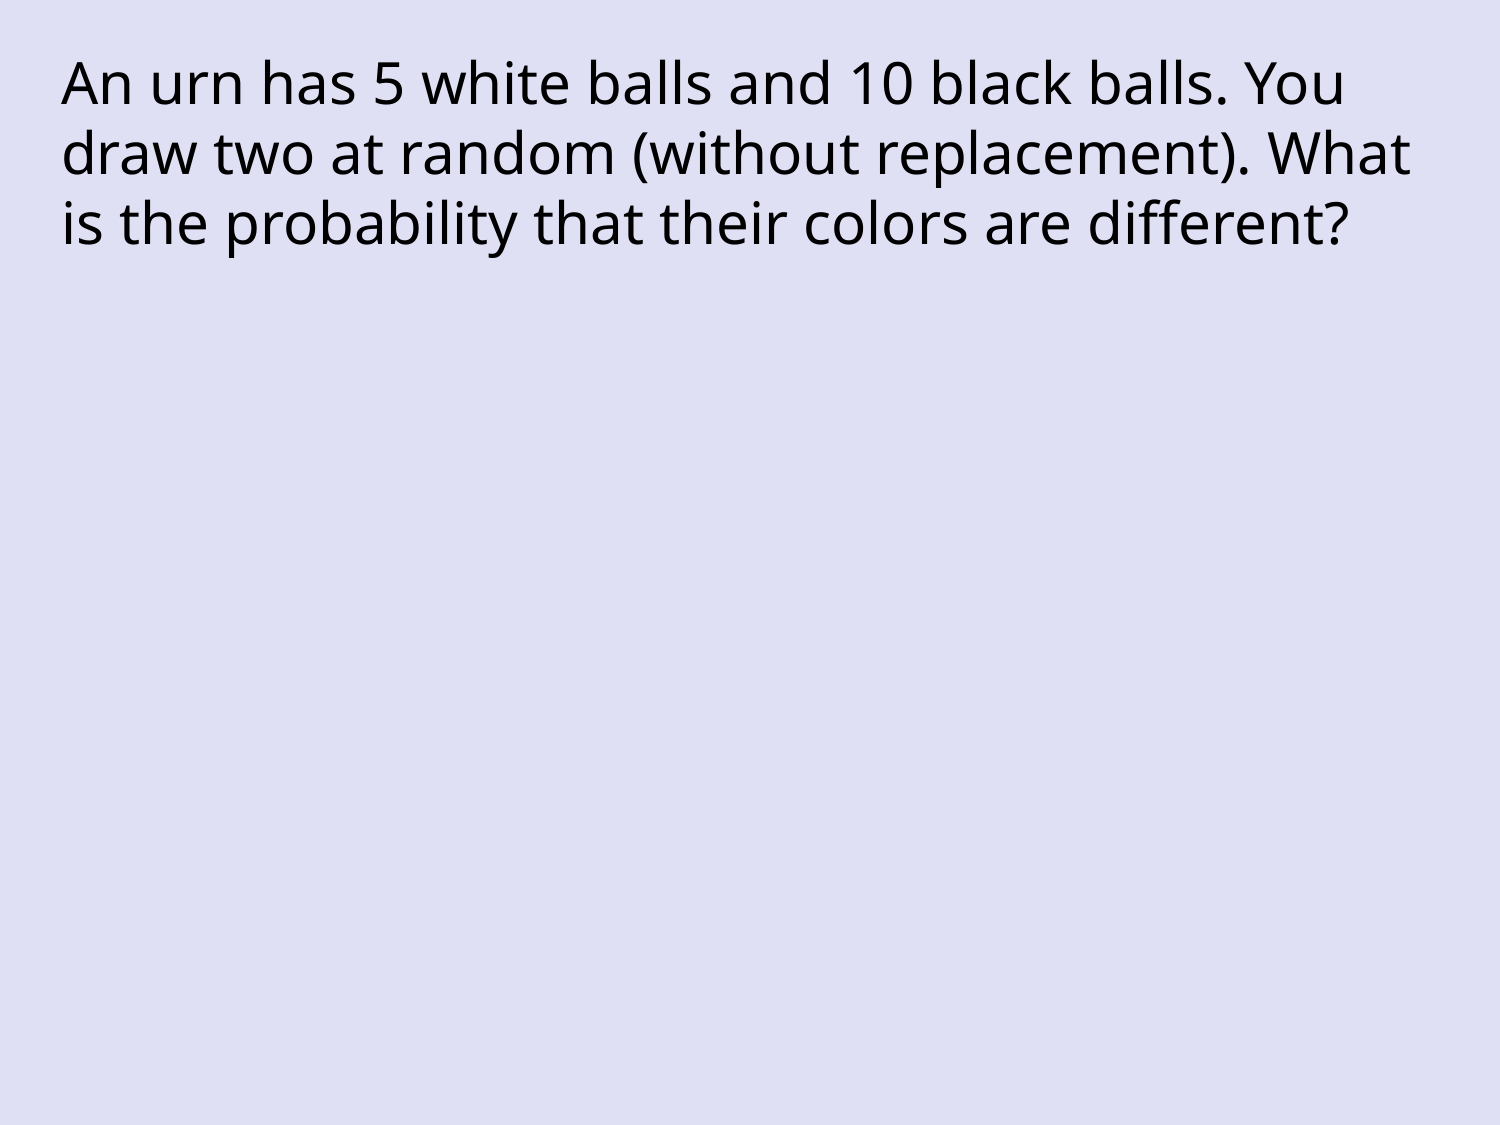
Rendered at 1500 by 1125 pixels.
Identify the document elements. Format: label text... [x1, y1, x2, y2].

text_box An urn has 5 white balls and 10 black balls. You draw two at random (without replacement). What is the probability that their colors are different? [46, 39, 1460, 264]
